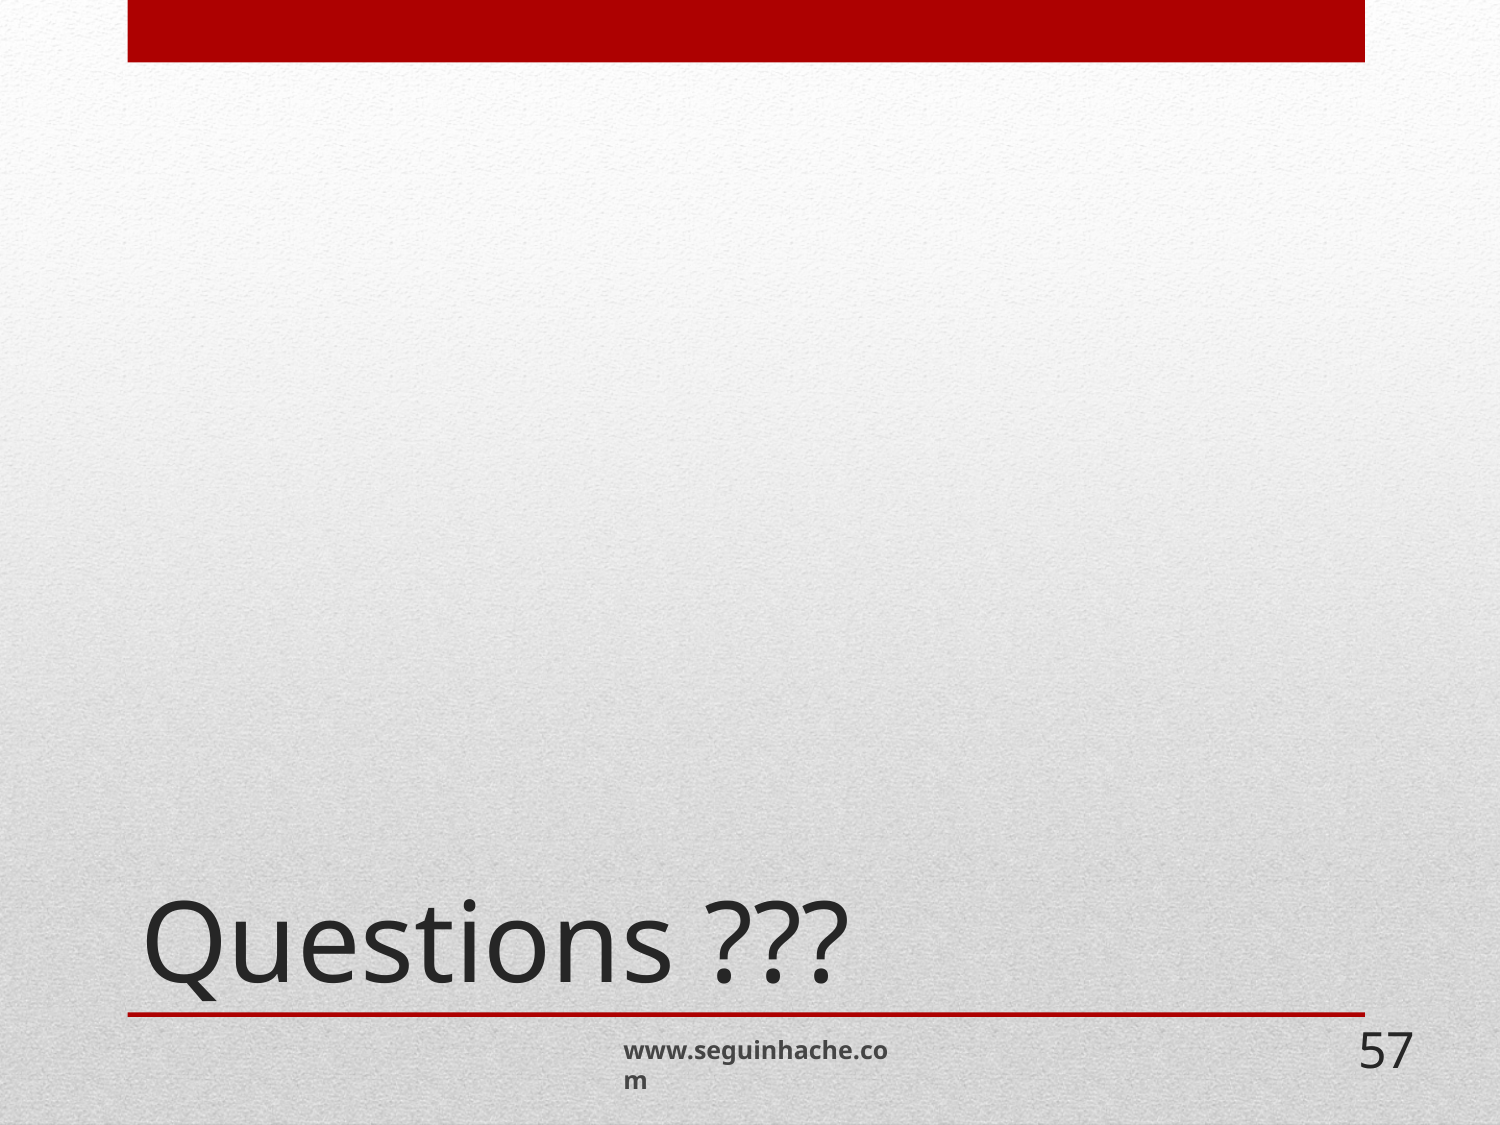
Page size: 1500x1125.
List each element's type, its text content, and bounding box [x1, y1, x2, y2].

title Questions ??? [125, 750, 1238, 1013]
footer www.seguinhache.com [608, 1035, 927, 1095]
slide_number 57 [1305, 1023, 1431, 1084]
